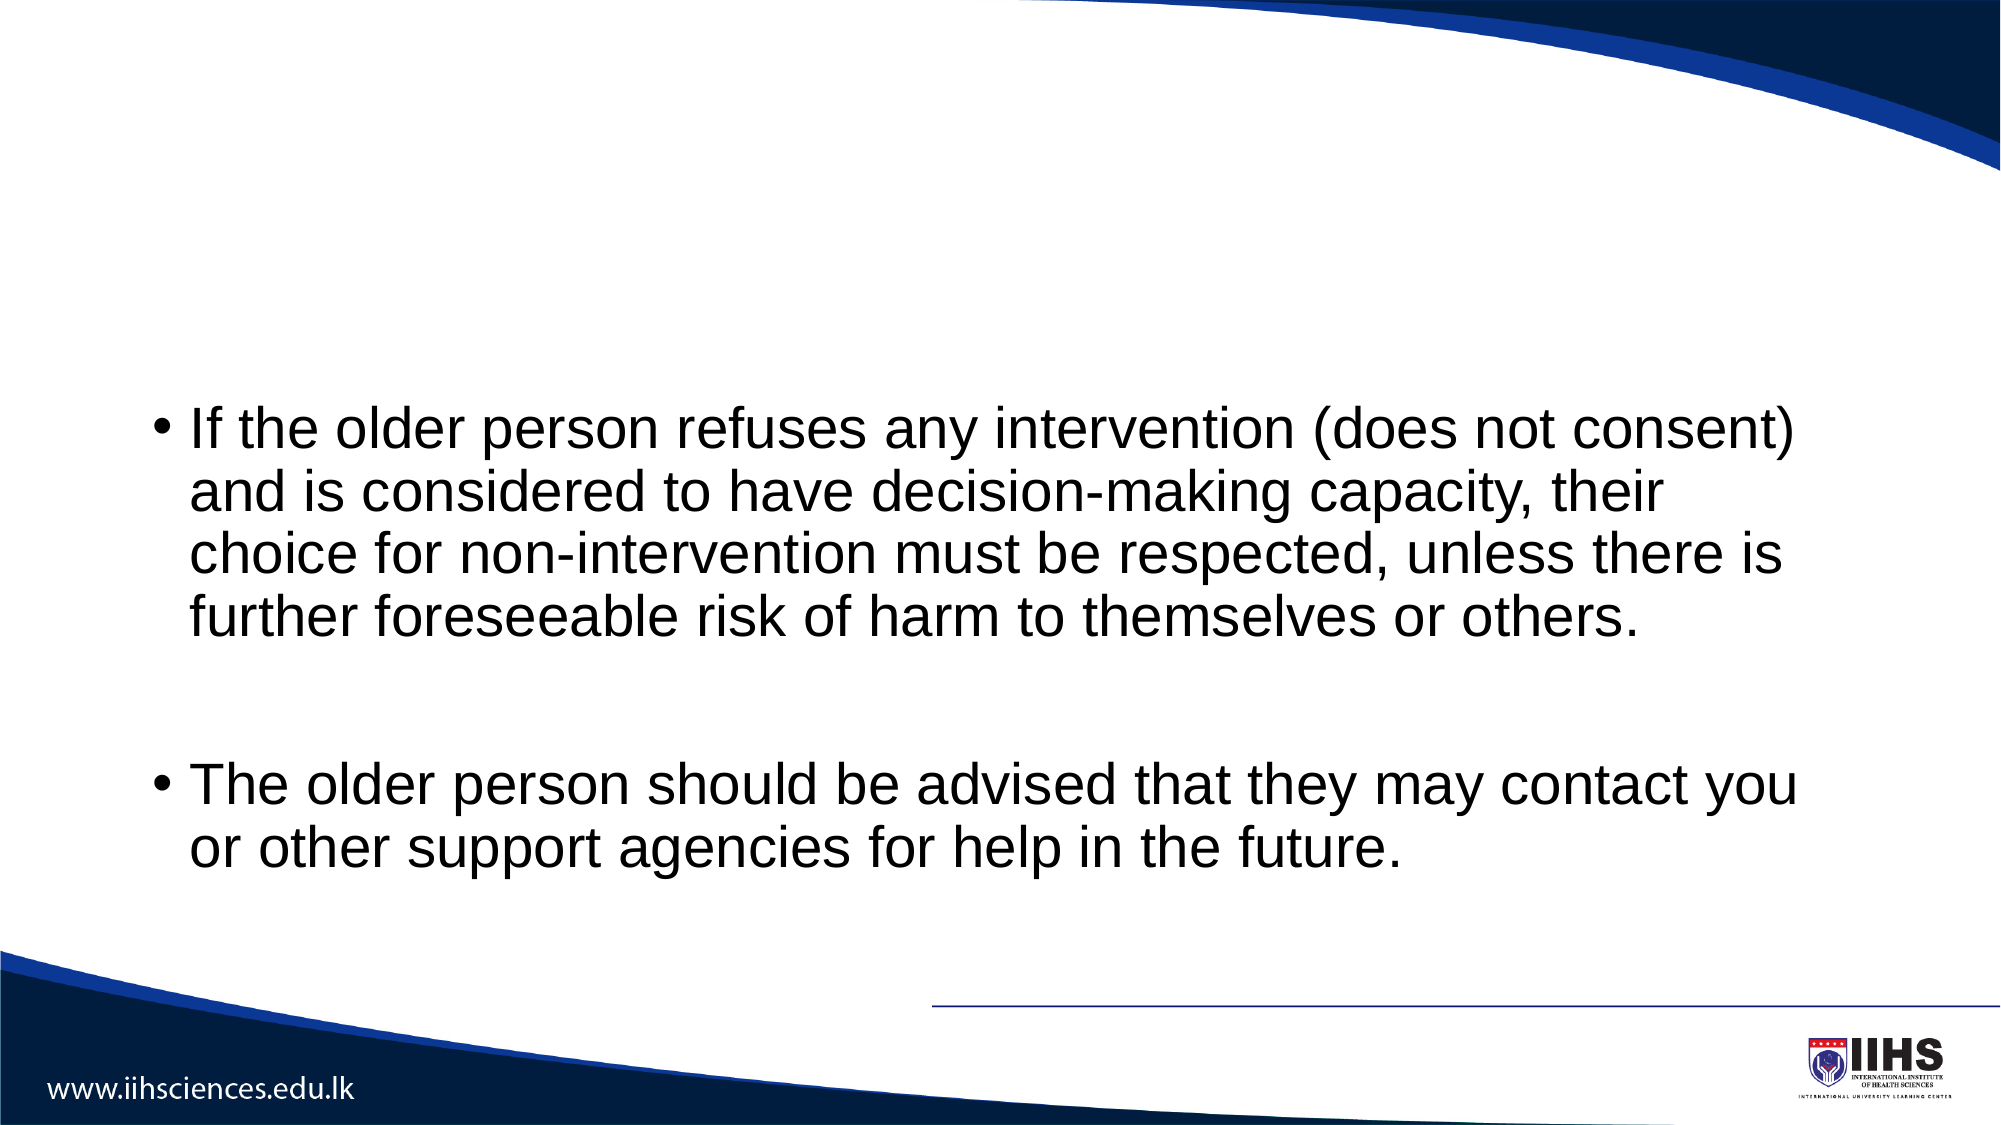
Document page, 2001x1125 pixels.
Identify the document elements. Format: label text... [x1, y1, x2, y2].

list If the older person refuses any intervention (does not consent) and is considered to have decision-making capacity, their choice for non-intervention must be respected, unless there is further foreseeable risk of harm to themselves or others. The older person should be advised that they may contact you or other support agencies for help in the future. [137, 299, 1863, 1014]
picture [0, 0, 2001, 1125]
